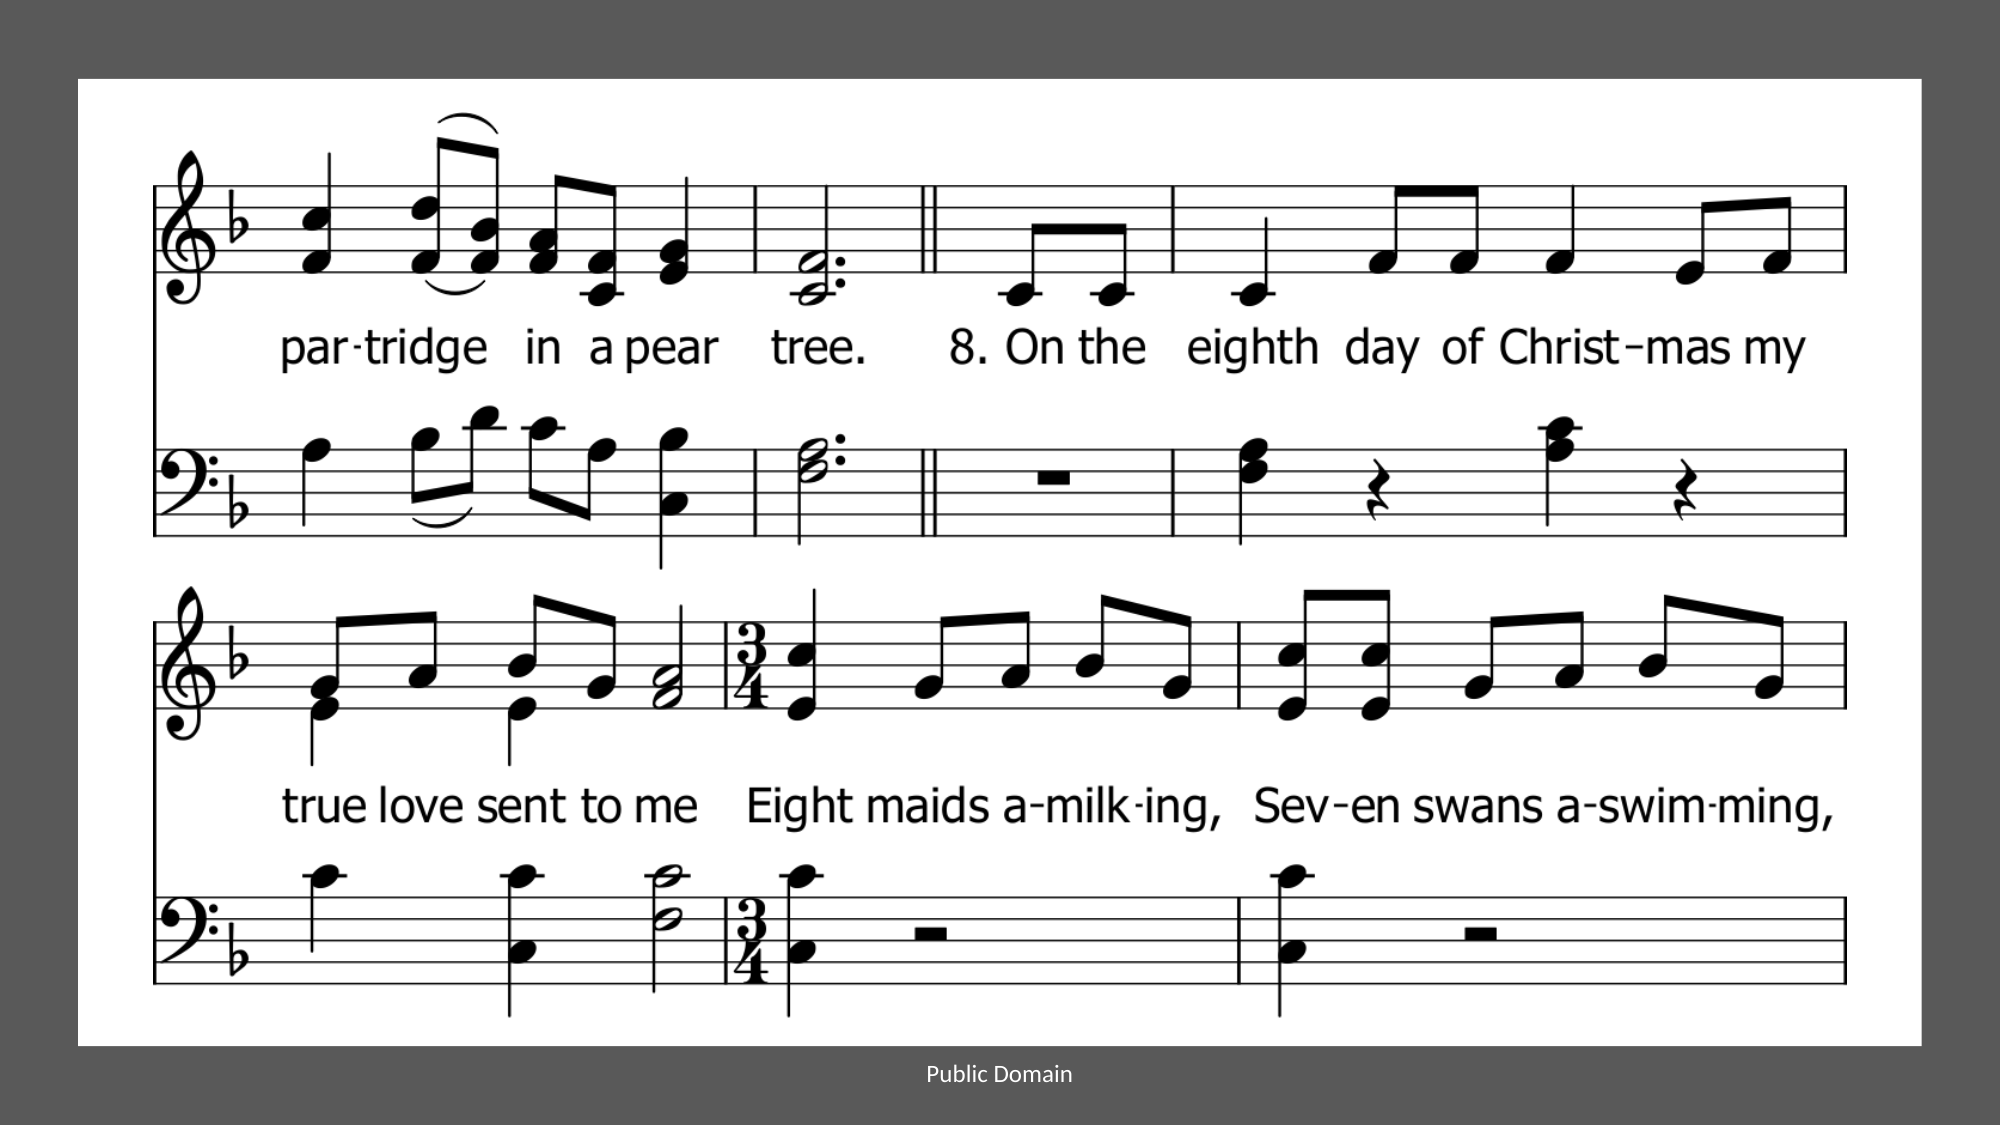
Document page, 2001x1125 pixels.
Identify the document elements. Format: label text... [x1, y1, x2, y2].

text_box [0, 0, 2000, 1125]
footer Public Domain [662, 1042, 1338, 1103]
picture [153, 105, 1847, 1020]
text_box [77, 78, 1923, 1047]
